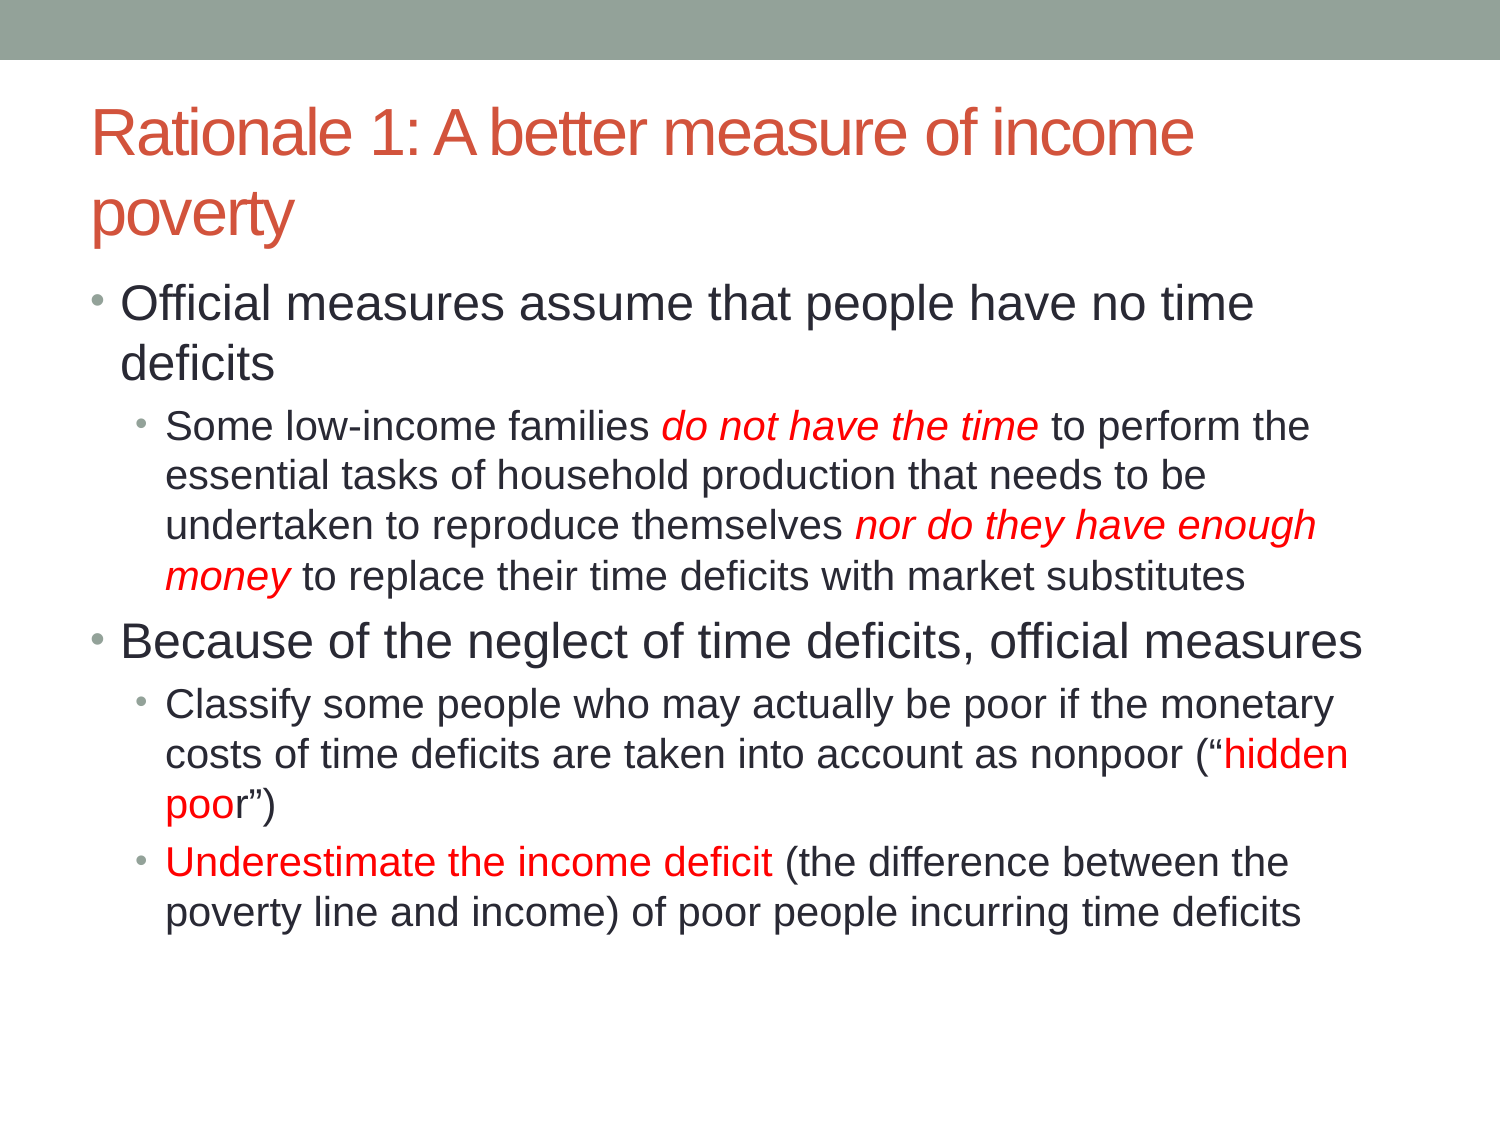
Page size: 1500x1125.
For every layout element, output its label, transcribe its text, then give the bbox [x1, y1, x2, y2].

list Official measures assume that people have no time deficits Some low-income families do not have the time to perform the essential tasks of household production that needs to be undertaken to reproduce themselves nor do they have enough money to replace their time deficits with market substitutes Because of the neglect of time deficits, official measures Classify some people who may actually be poor if the monetary costs of time deficits are taken into account as nonpoor (“hidden poor”) Underestimate the income deficit (the difference between the poverty line and income) of poor people incurring time deficits [75, 262, 1425, 1063]
title Rationale 1: A better measure of income poverty [75, 87, 1425, 250]
